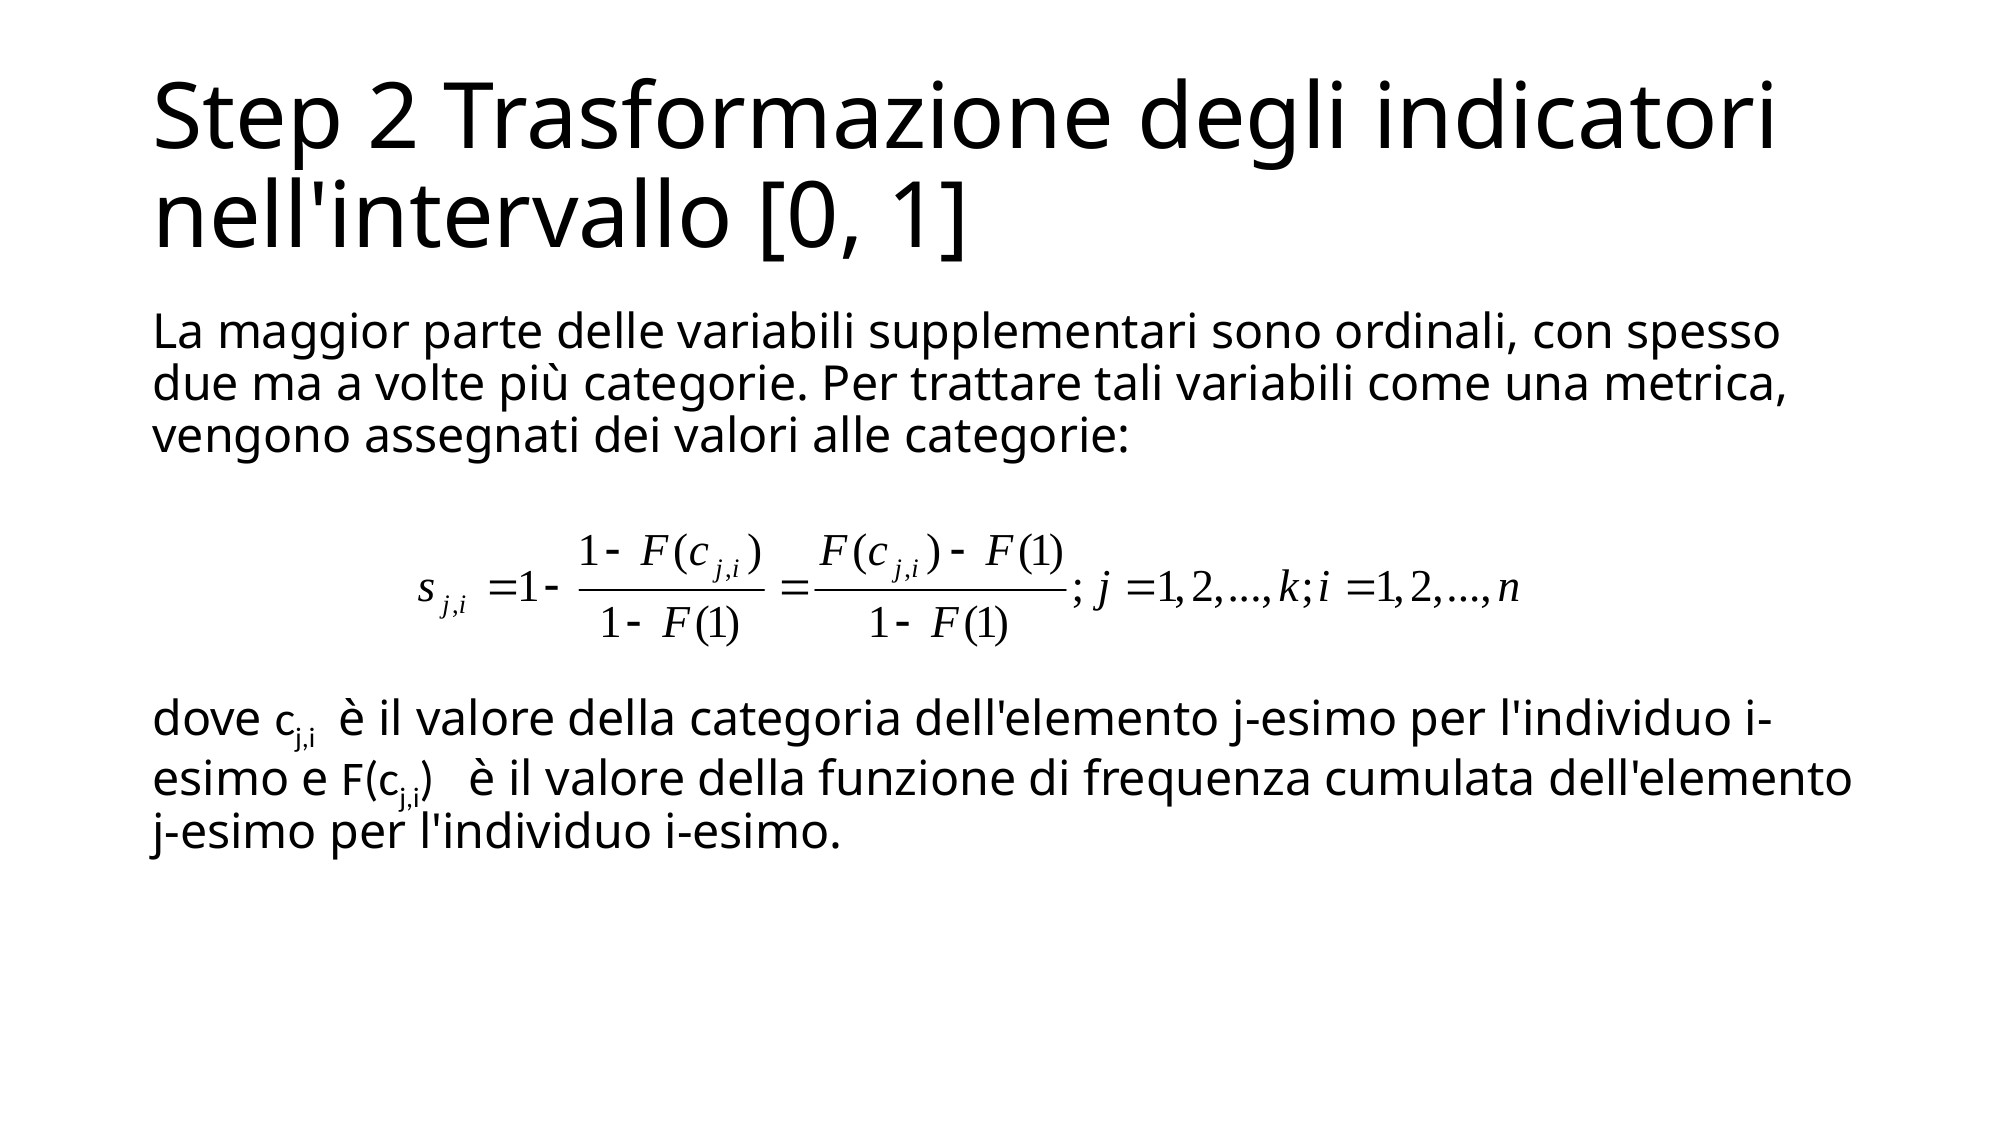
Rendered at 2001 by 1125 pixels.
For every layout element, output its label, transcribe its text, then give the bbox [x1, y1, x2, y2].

list La maggior parte delle variabili supplementari sono ordinali, con spesso due ma a volte più categorie. Per trattare tali variabili come una metrica, vengono assegnati dei valori alle categorie: dove cj,i è il valore della categoria dell'elemento j-esimo per l'individuo i-esimo e F(cj,i) è il valore della funzione di frequenza cumulata dell'elemento j-esimo per l'individuo i-esimo. [137, 299, 1898, 1014]
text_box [410, 521, 1529, 655]
title Step 2 Trasformazione degli indicatori nell'intervallo [0, 1] [137, 59, 1863, 278]
